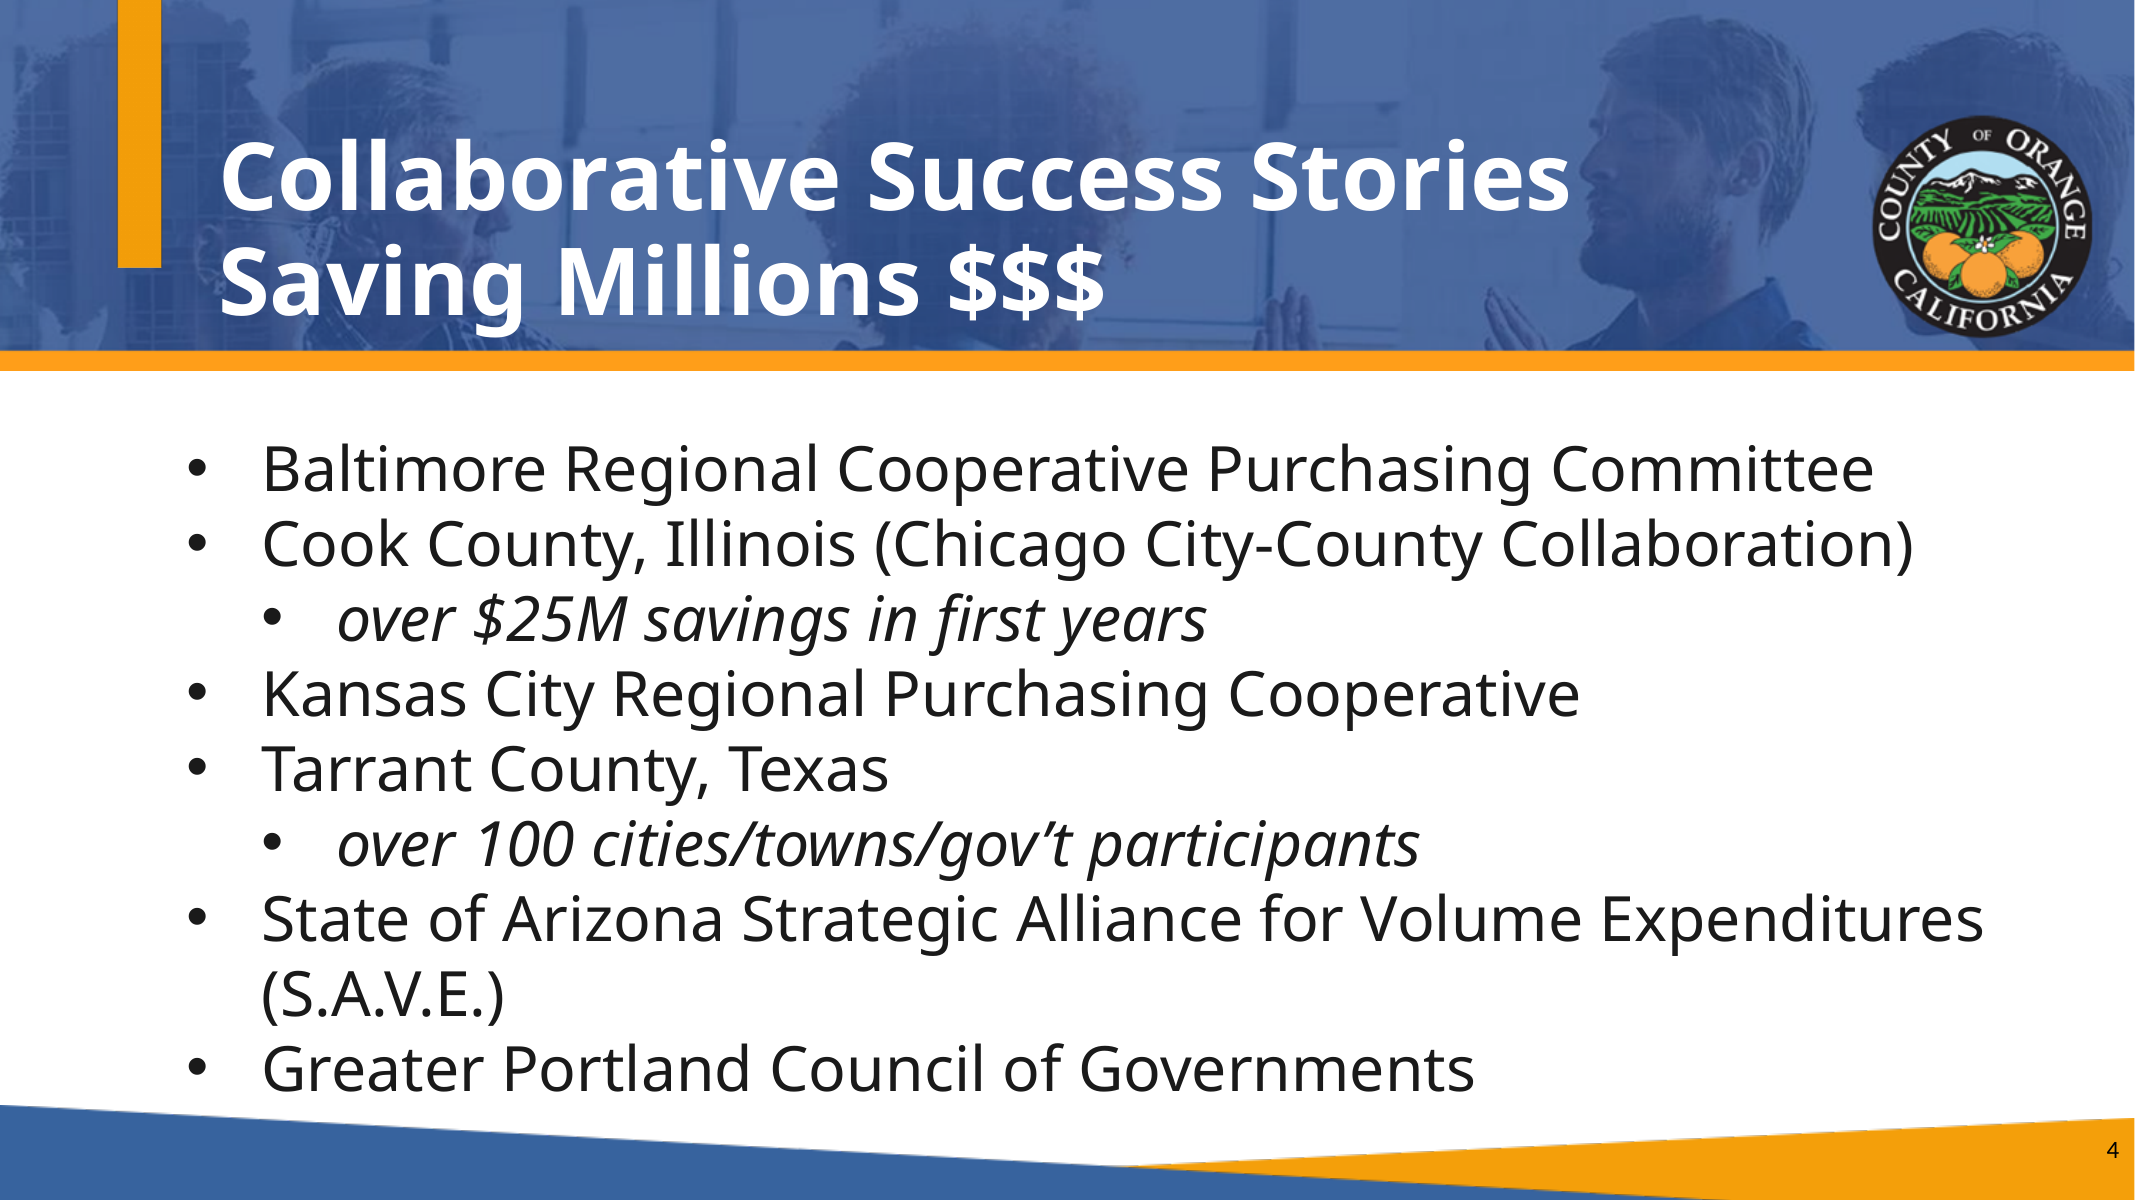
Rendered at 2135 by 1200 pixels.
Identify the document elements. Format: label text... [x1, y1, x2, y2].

text_box Baltimore Regional Cooperative Purchasing Committee Cook County, Illinois (Chicago City-County Collaboration) over $25M savings in first years Kansas City Regional Purchasing Cooperative Tarrant County, Texas over 100 cities/towns/gov’t participants State of Arizona Strategic Alliance for Volume Expenditures (S.A.V.E.) Greater Portland Council of Governments [170, 413, 2009, 1045]
picture [0, 1105, 2135, 1200]
picture [0, 0, 2135, 371]
